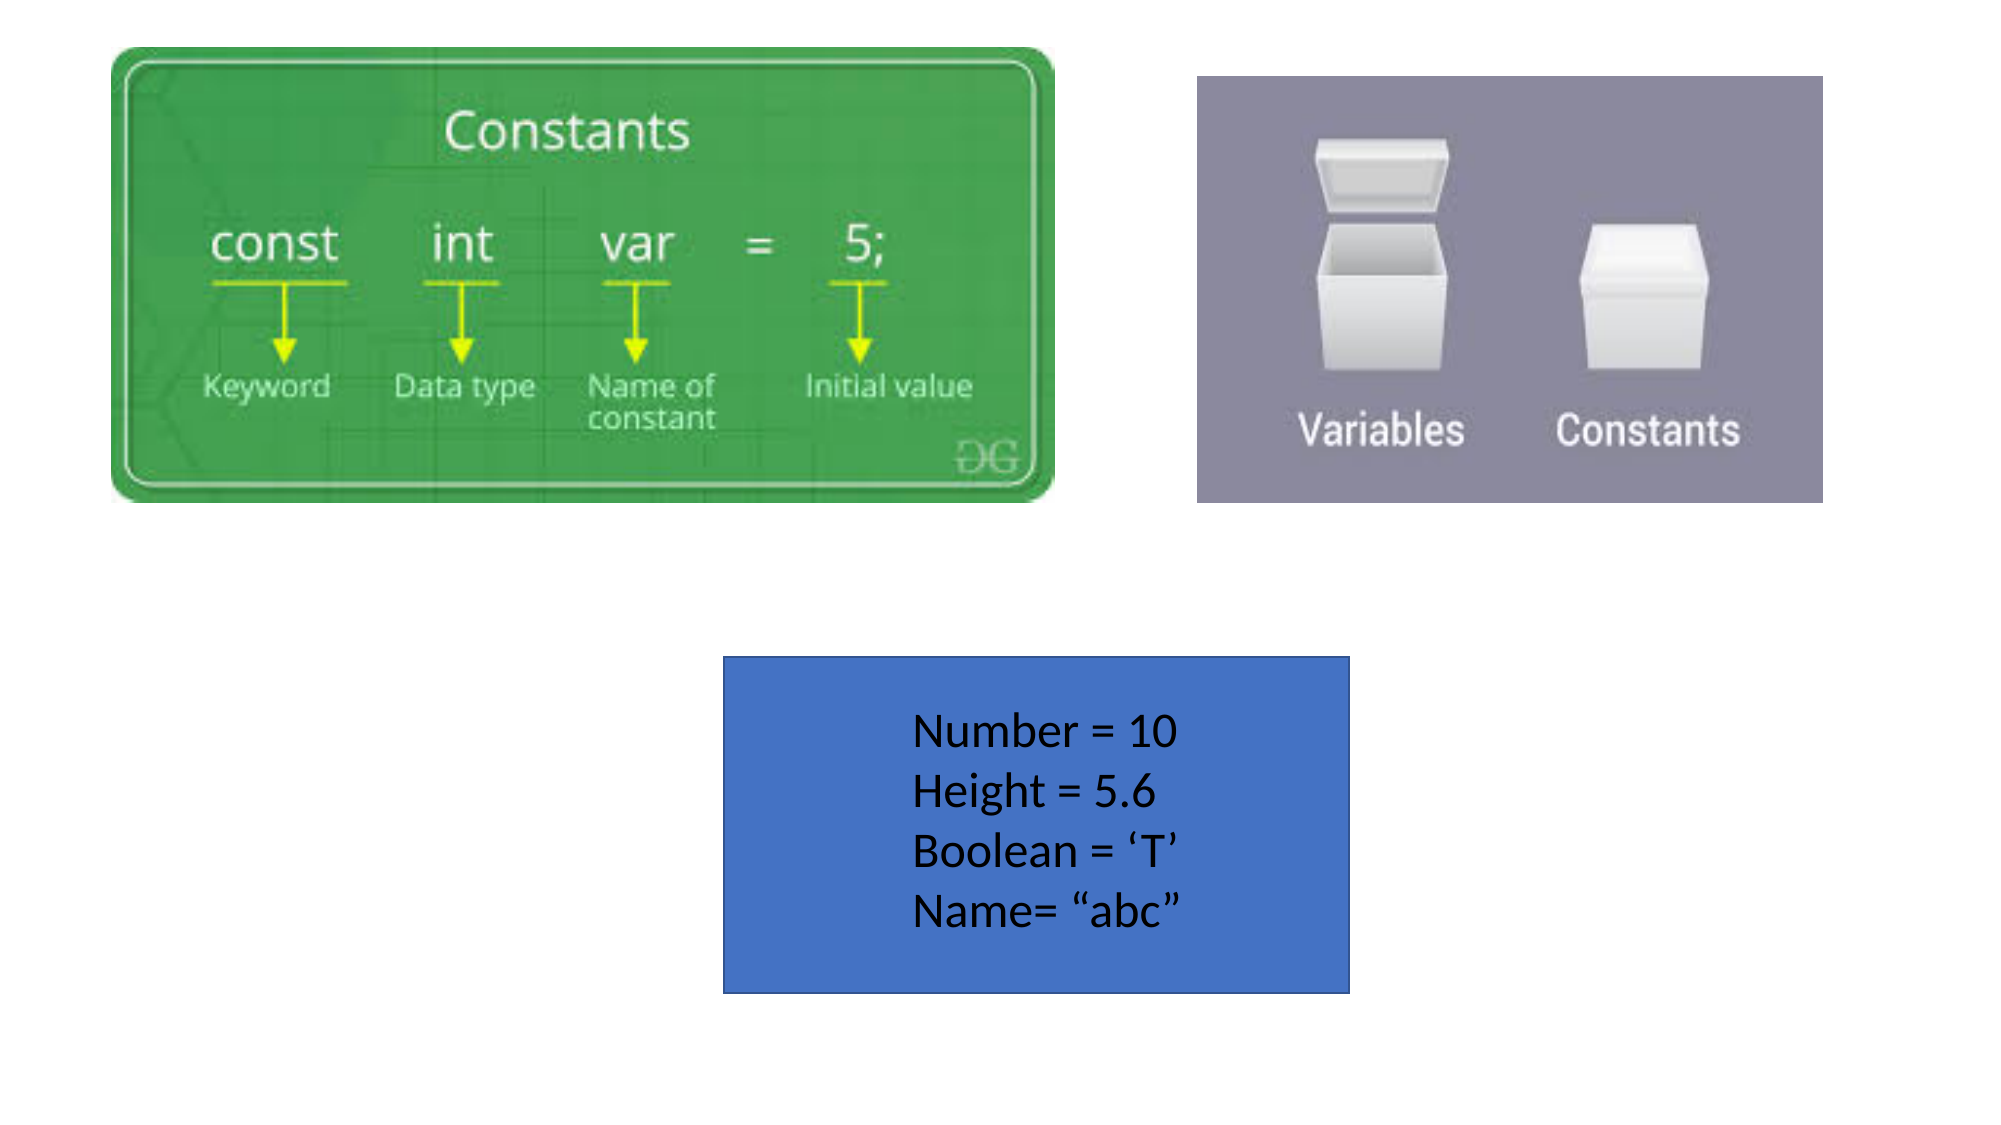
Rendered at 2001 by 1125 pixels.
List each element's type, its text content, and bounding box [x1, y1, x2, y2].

text_box [723, 656, 1350, 994]
text_box Number = 10 Height = 5.6 Boolean = ‘T’ Name= “abc” [897, 689, 1331, 990]
picture [111, 47, 1055, 503]
picture [1197, 76, 1823, 503]
